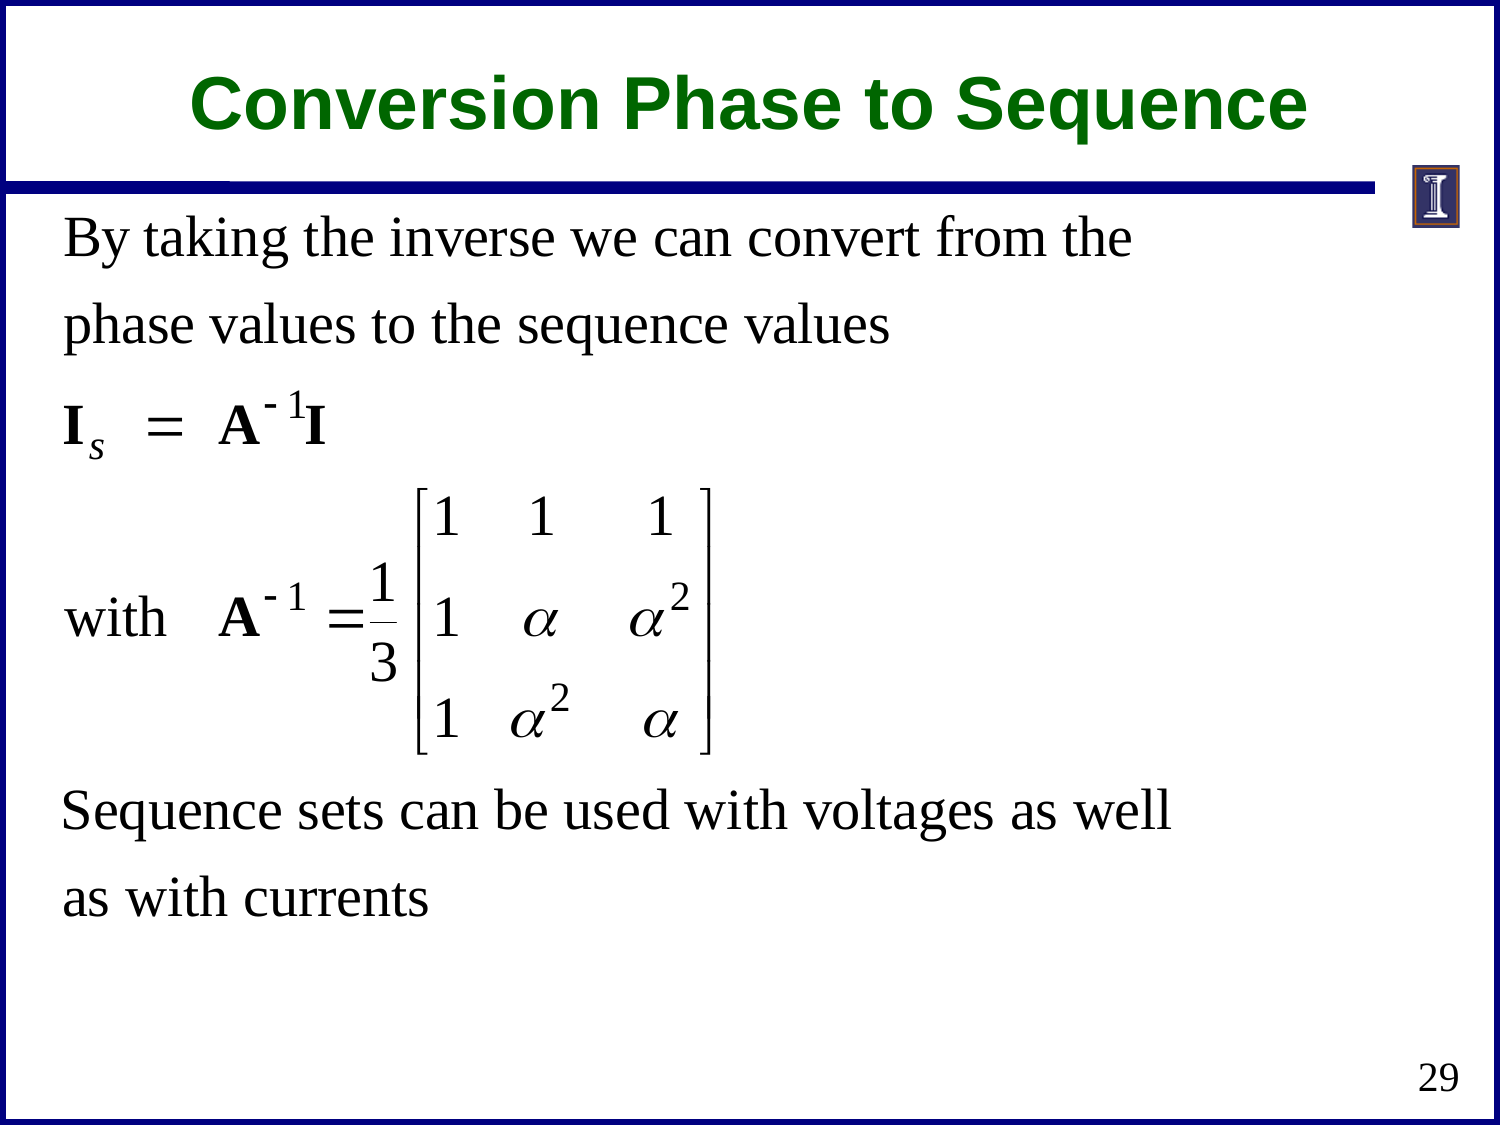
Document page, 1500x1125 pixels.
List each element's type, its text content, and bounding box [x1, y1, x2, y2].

slide_number 29 [1162, 1037, 1476, 1113]
title Conversion Phase to Sequence [112, 37, 1388, 163]
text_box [59, 209, 1175, 923]
picture [1412, 165, 1460, 228]
